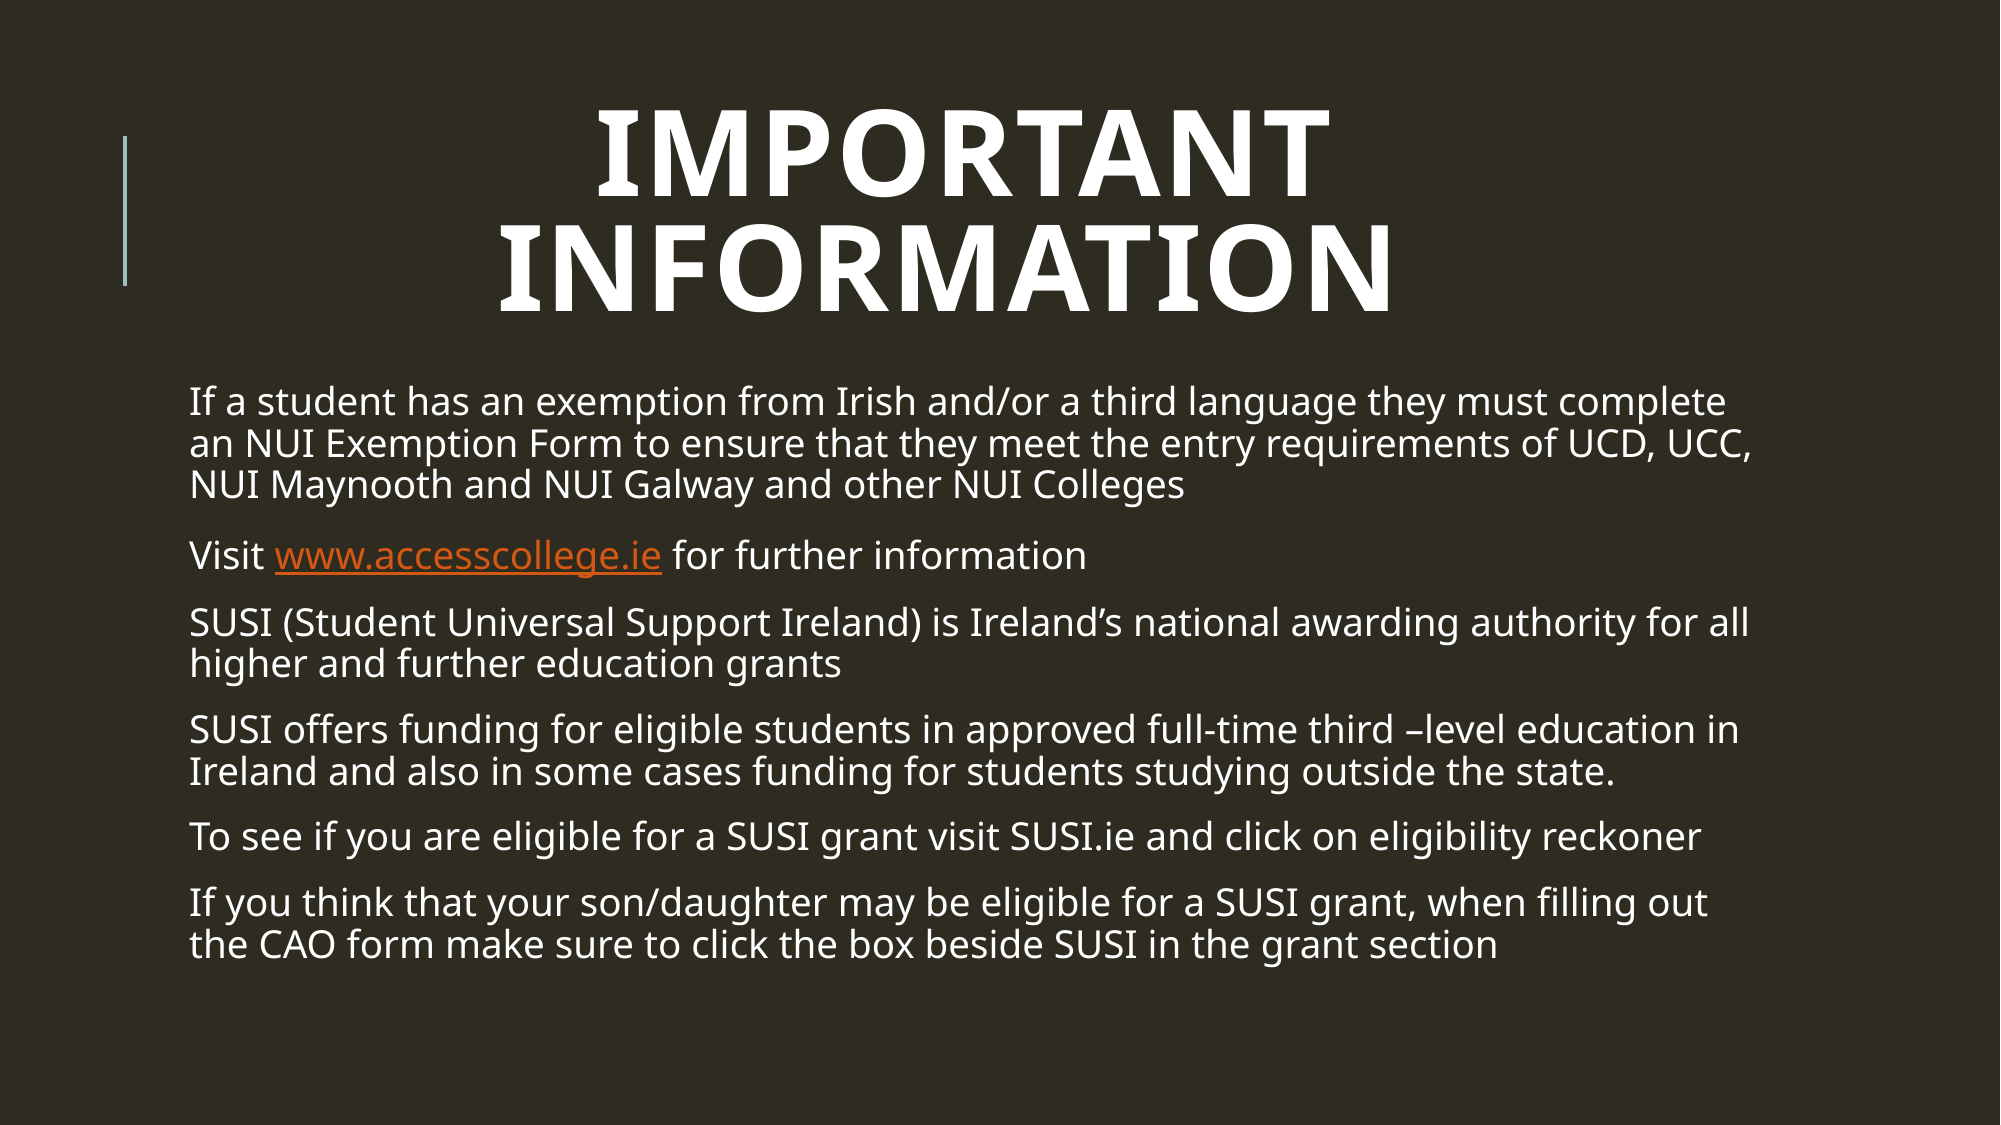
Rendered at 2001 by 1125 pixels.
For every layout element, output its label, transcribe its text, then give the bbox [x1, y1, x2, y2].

title Important Information [168, 96, 1763, 342]
list If a student has an exemption from Irish and/or a third language they must complete an NUI Exemption Form to ensure that they meet the entry requirements of UCD, UCC, NUI Maynooth and NUI Galway and other NUI Colleges Visit www.accesscollege.ie for further information SUSI (Student Universal Support Ireland) is Ireland’s national awarding authority for all higher and further education grants SUSI offers funding for eligible students in approved full-time third –level education in Ireland and also in some cases funding for students studying outside the state. To see if you are eligible for a SUSI grant visit SUSI.ie and click on eligibility reckoner If you think that your son/daughter may be eligible for a SUSI grant, when filling out the CAO form make sure to click the box beside SUSI in the grant section [168, 375, 1763, 1035]
